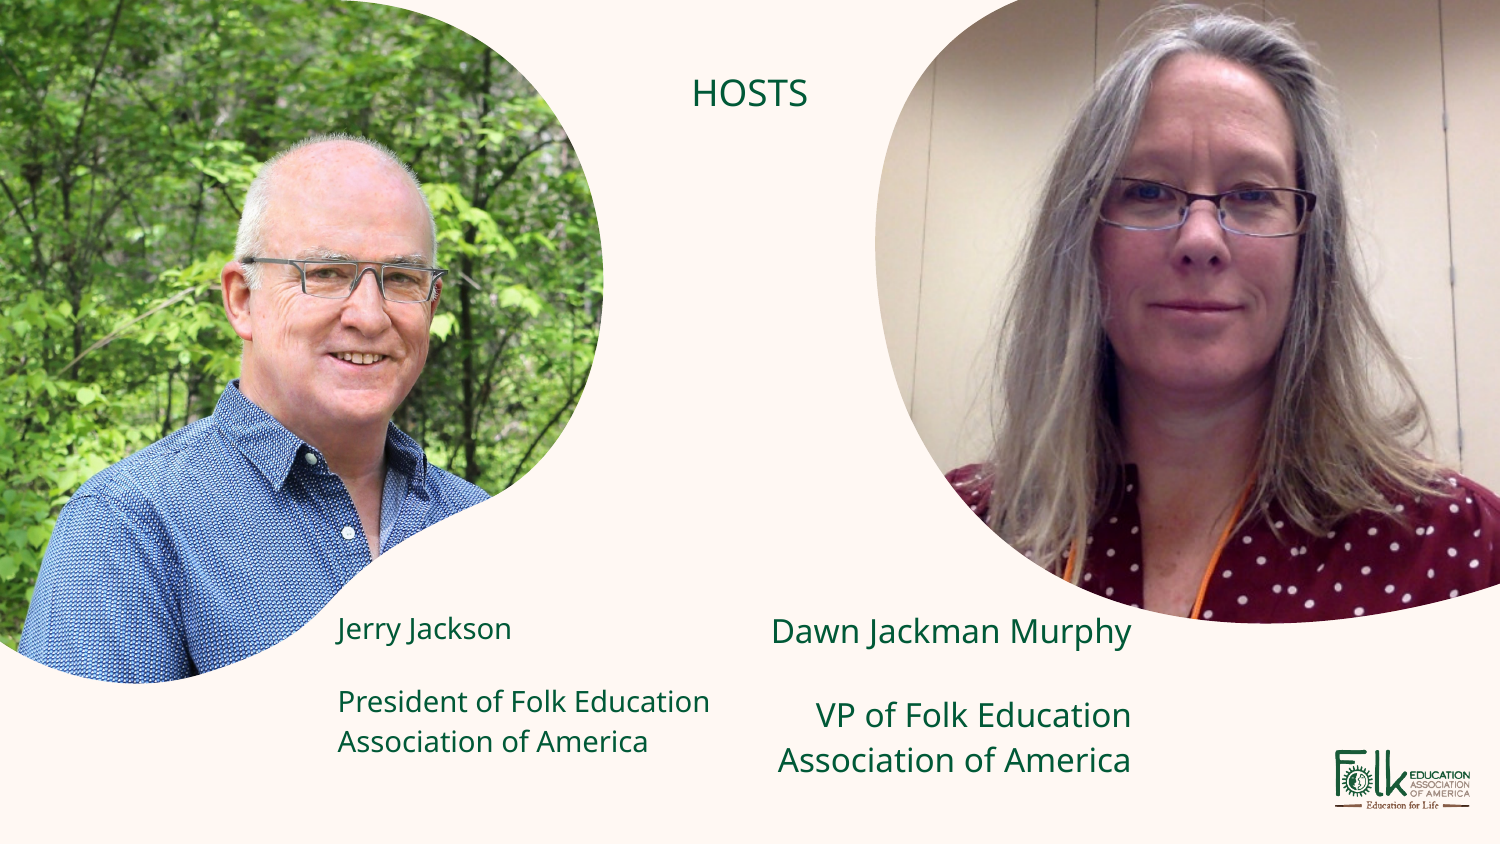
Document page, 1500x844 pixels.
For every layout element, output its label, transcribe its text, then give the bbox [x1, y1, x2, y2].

picture [874, 0, 1500, 624]
title Dawn Jackman Murphy VP of Folk Education Association of America [743, 589, 1148, 802]
picture [1333, 749, 1471, 810]
picture [0, 0, 604, 684]
title Jerry Jackson President of Folk Education Association of America [322, 589, 727, 802]
title HOSTS [634, 48, 866, 130]
